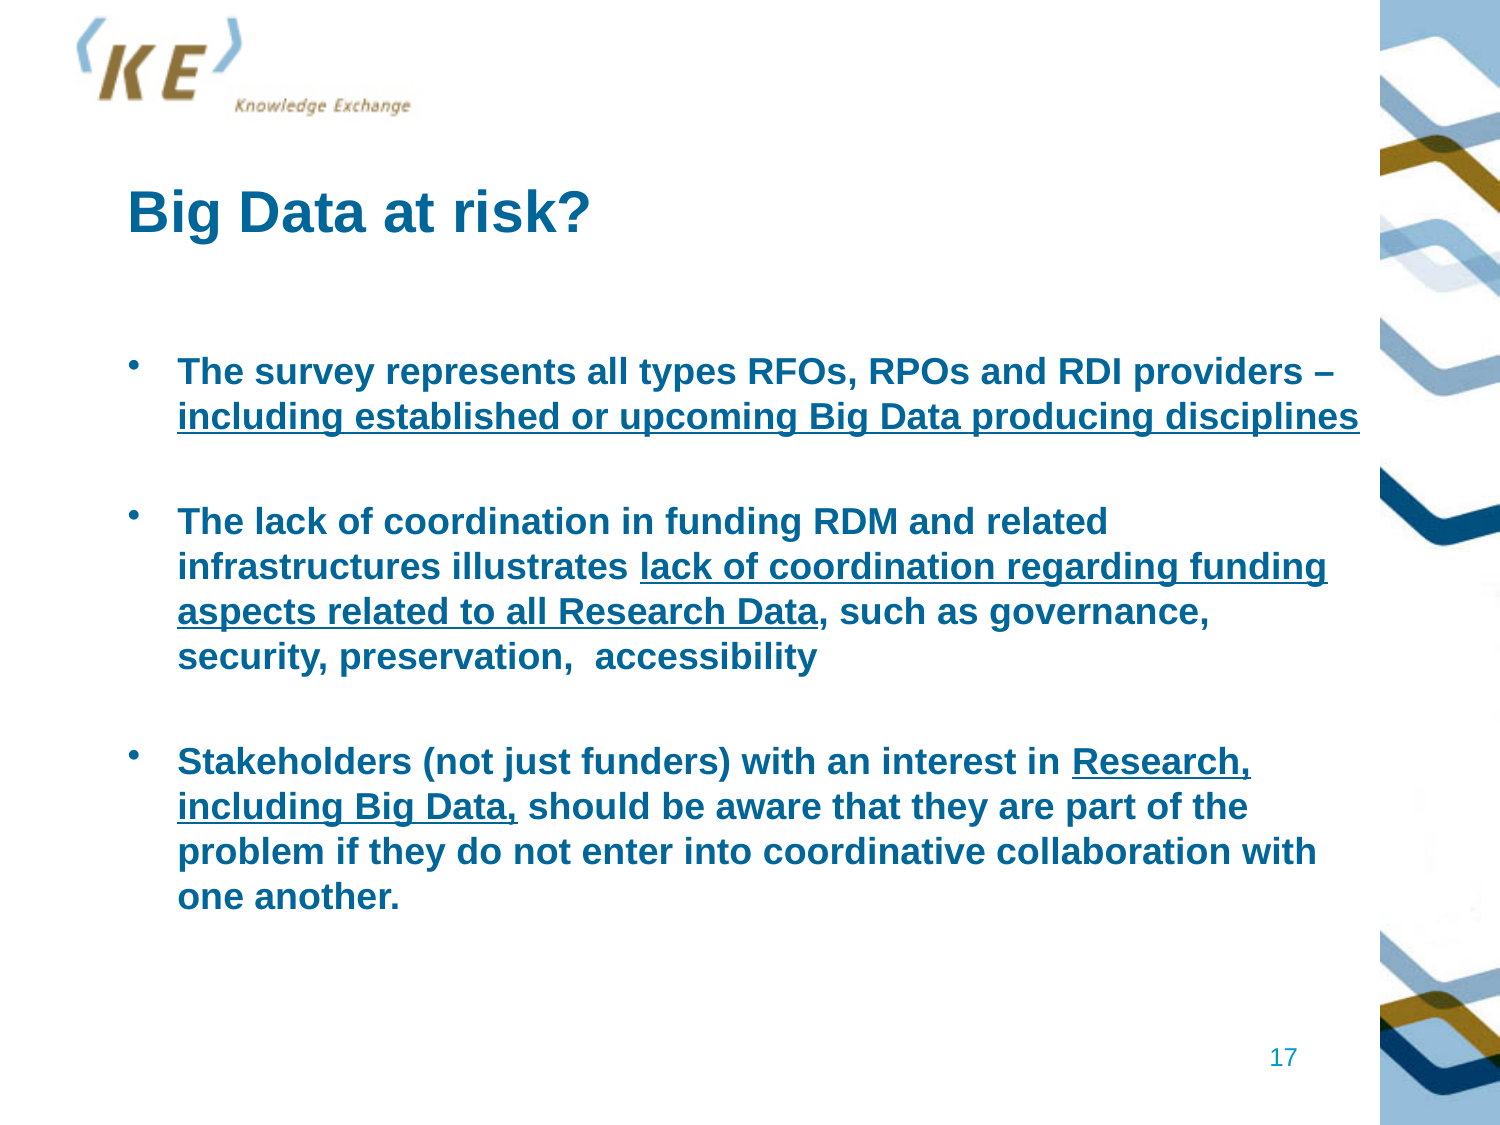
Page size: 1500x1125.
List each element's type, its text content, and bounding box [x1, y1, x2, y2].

list The survey represents all types RFOs, RPOs and RDI providers – including established or upcoming Big Data producing disciplines The lack of coordination in funding RDM and related infrastructures illustrates lack of coordination regarding funding aspects related to all Research Data, such as governance, security, preservation, accessibility Stakeholders (not just funders) with an interest in Research, including Big Data, should be aware that they are part of the problem if they do not enter into coordinative collaboration with one another. [112, 287, 1376, 963]
picture [1380, 0, 1500, 1125]
slide_number 17 [1169, 1032, 1314, 1101]
picture [0, 0, 466, 148]
title Big Data at risk? [112, 130, 1313, 287]
